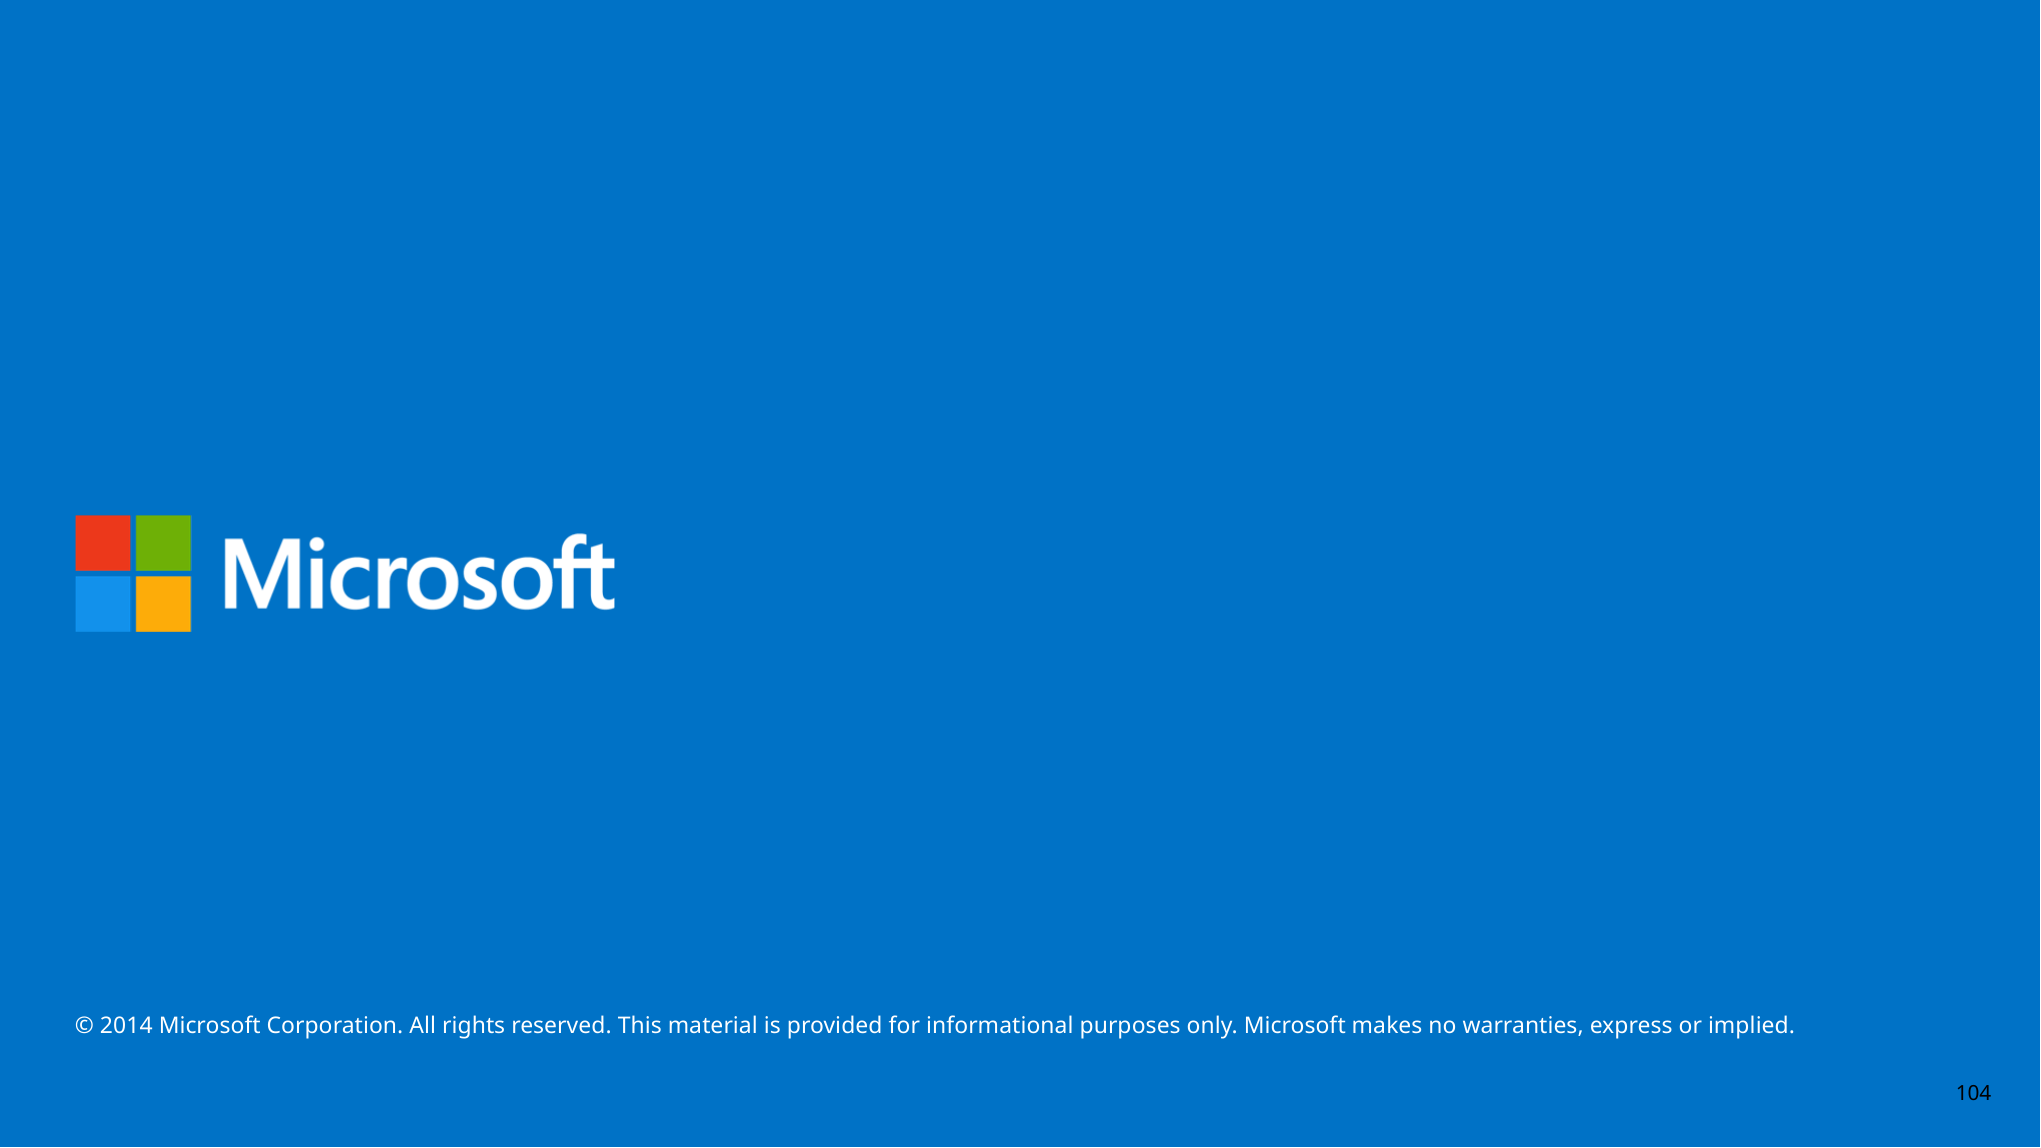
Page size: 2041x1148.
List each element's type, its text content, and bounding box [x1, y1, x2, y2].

slide_number 104 [1530, 1063, 2007, 1125]
text_box © 2014 Microsoft Corporation. All rights reserved. This material is provided for informational purposes only. Microsoft makes no warranties, express or implied. [44, 997, 1845, 1053]
picture [75, 515, 616, 632]
